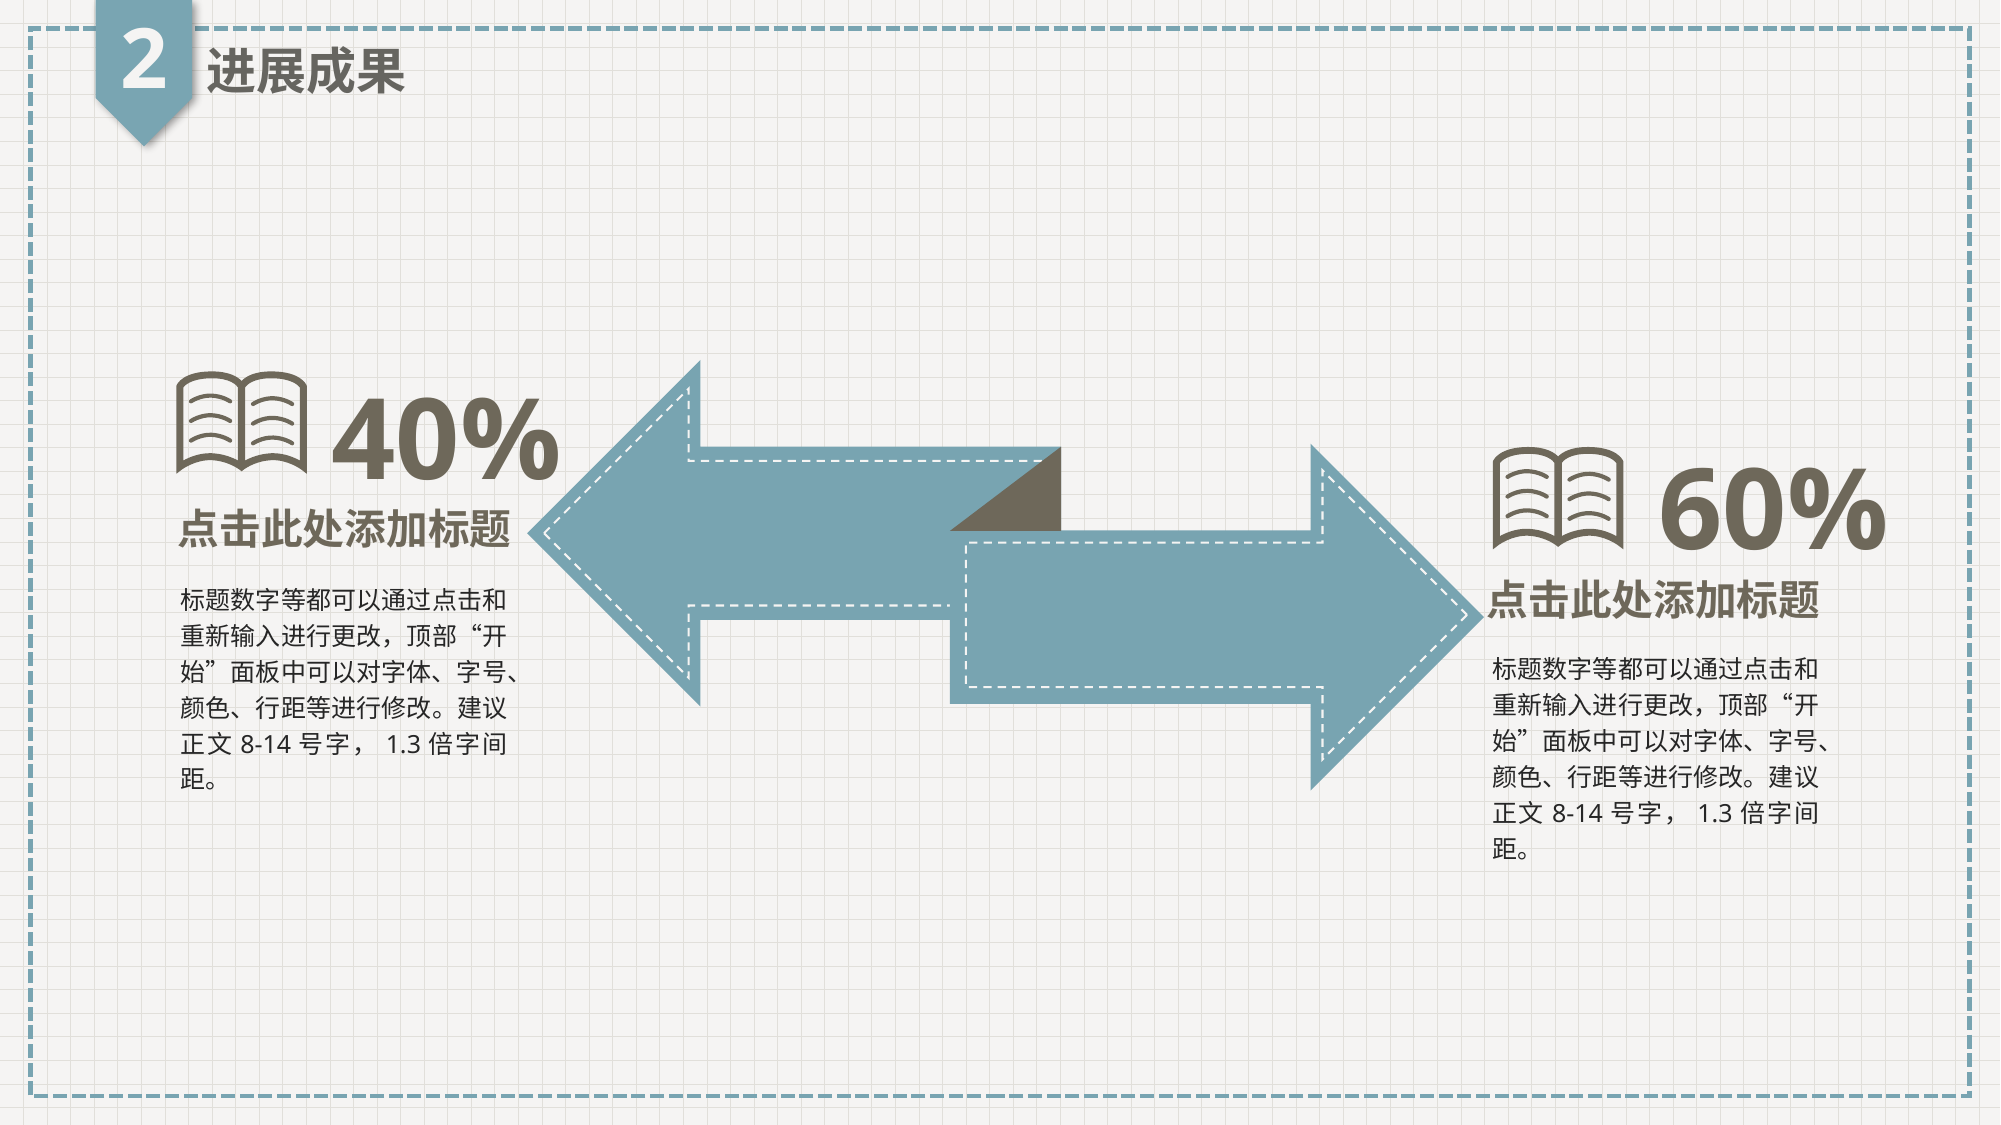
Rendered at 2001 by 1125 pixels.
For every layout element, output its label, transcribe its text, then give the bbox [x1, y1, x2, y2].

text_box 标题数字等都可以通过点击和重新输入进行更改，顶部“开始”面板中可以对字体、字号、颜色、行距等进行修改。建议正文8-14号字，1.3倍字间距。 [165, 571, 523, 802]
text_box 40% [316, 360, 526, 495]
list 2 [95, 0, 193, 123]
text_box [1492, 446, 1624, 550]
text_box 点击此处添加标题 [162, 495, 526, 560]
text_box 60% [1643, 429, 1904, 580]
text_box 点击此处添加标题 [1484, 566, 1836, 632]
text_box 标题数字等都可以通过点击和重新输入进行更改，顶部“开始”面板中可以对字体、字号、颜色、行距等进行修改。建议正文8-14号字，1.3倍字间距。 [1477, 640, 1835, 871]
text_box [176, 371, 307, 474]
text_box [526, 359, 1484, 791]
list 进展成果 [192, 35, 883, 112]
